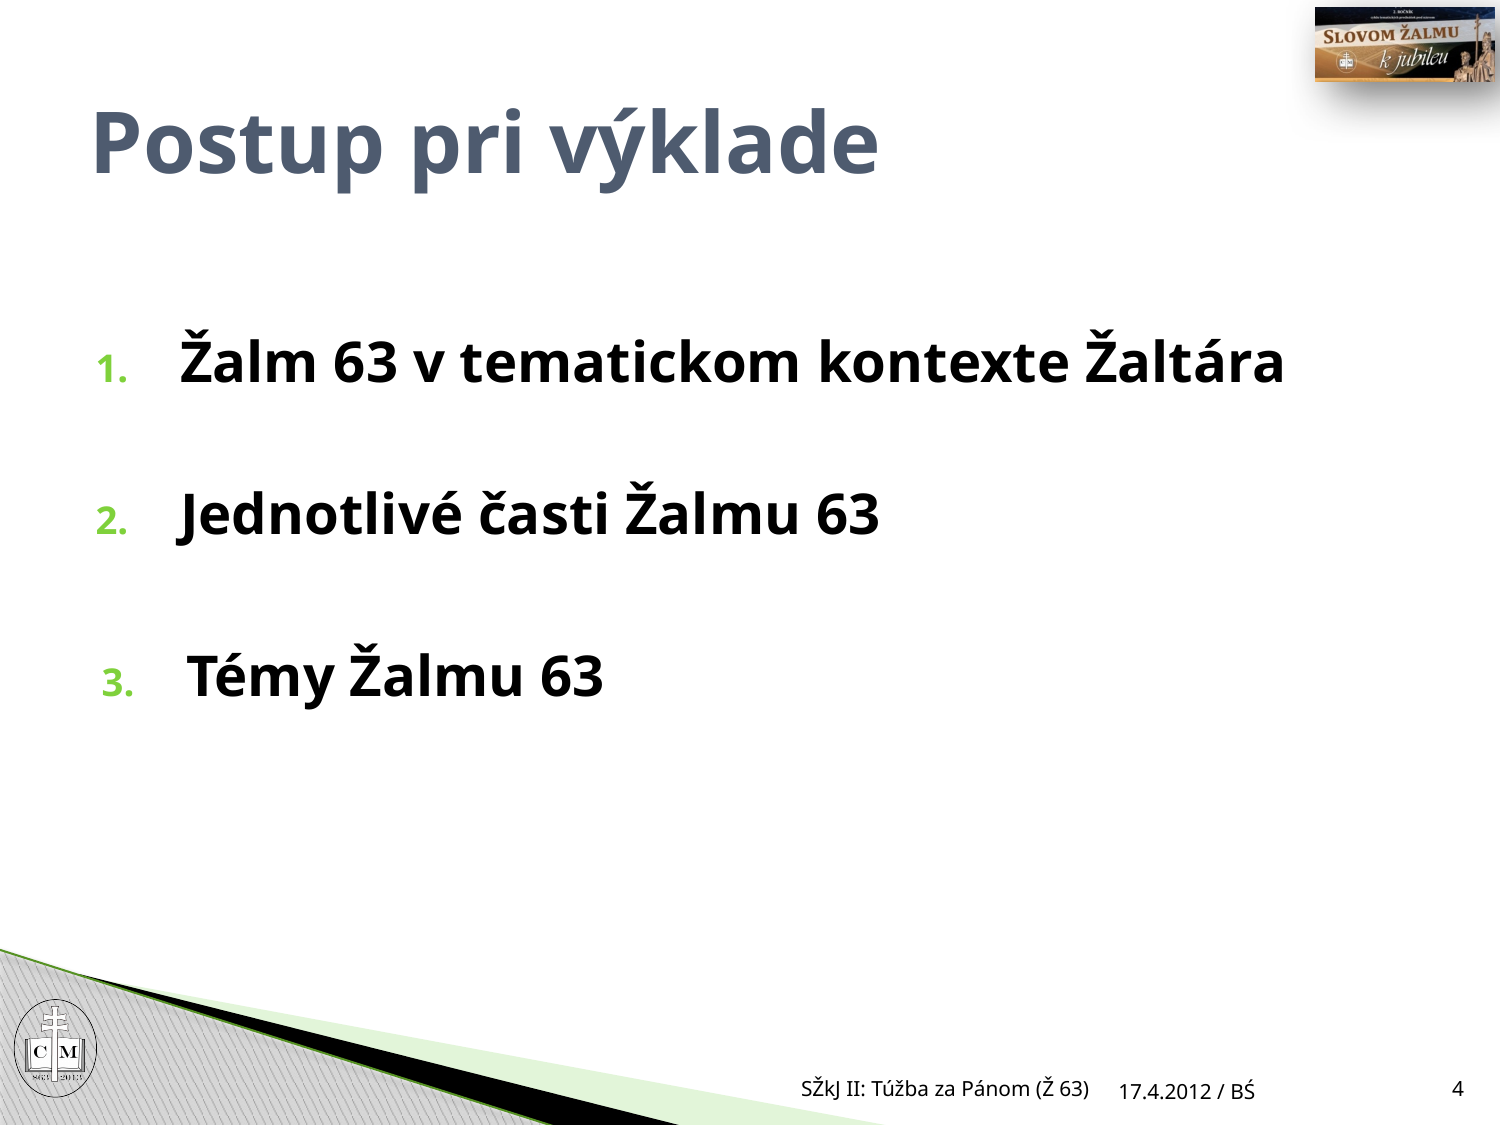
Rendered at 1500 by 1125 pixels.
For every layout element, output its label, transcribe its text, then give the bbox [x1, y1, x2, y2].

slide_number 4 [1418, 1051, 1479, 1112]
picture [5, 982, 106, 1125]
title Postup pri výklade [75, 45, 1425, 233]
footer SŽkJ II: Túžba za Pánom (Ž 63) [718, 1051, 1105, 1112]
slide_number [1105, 1051, 1418, 1112]
list Žalm 63 v tematickom kontexte Žaltára Jednotlivé časti Žalmu 63 Témy Žalmu 63 [75, 243, 1425, 986]
picture [1315, 7, 1495, 83]
